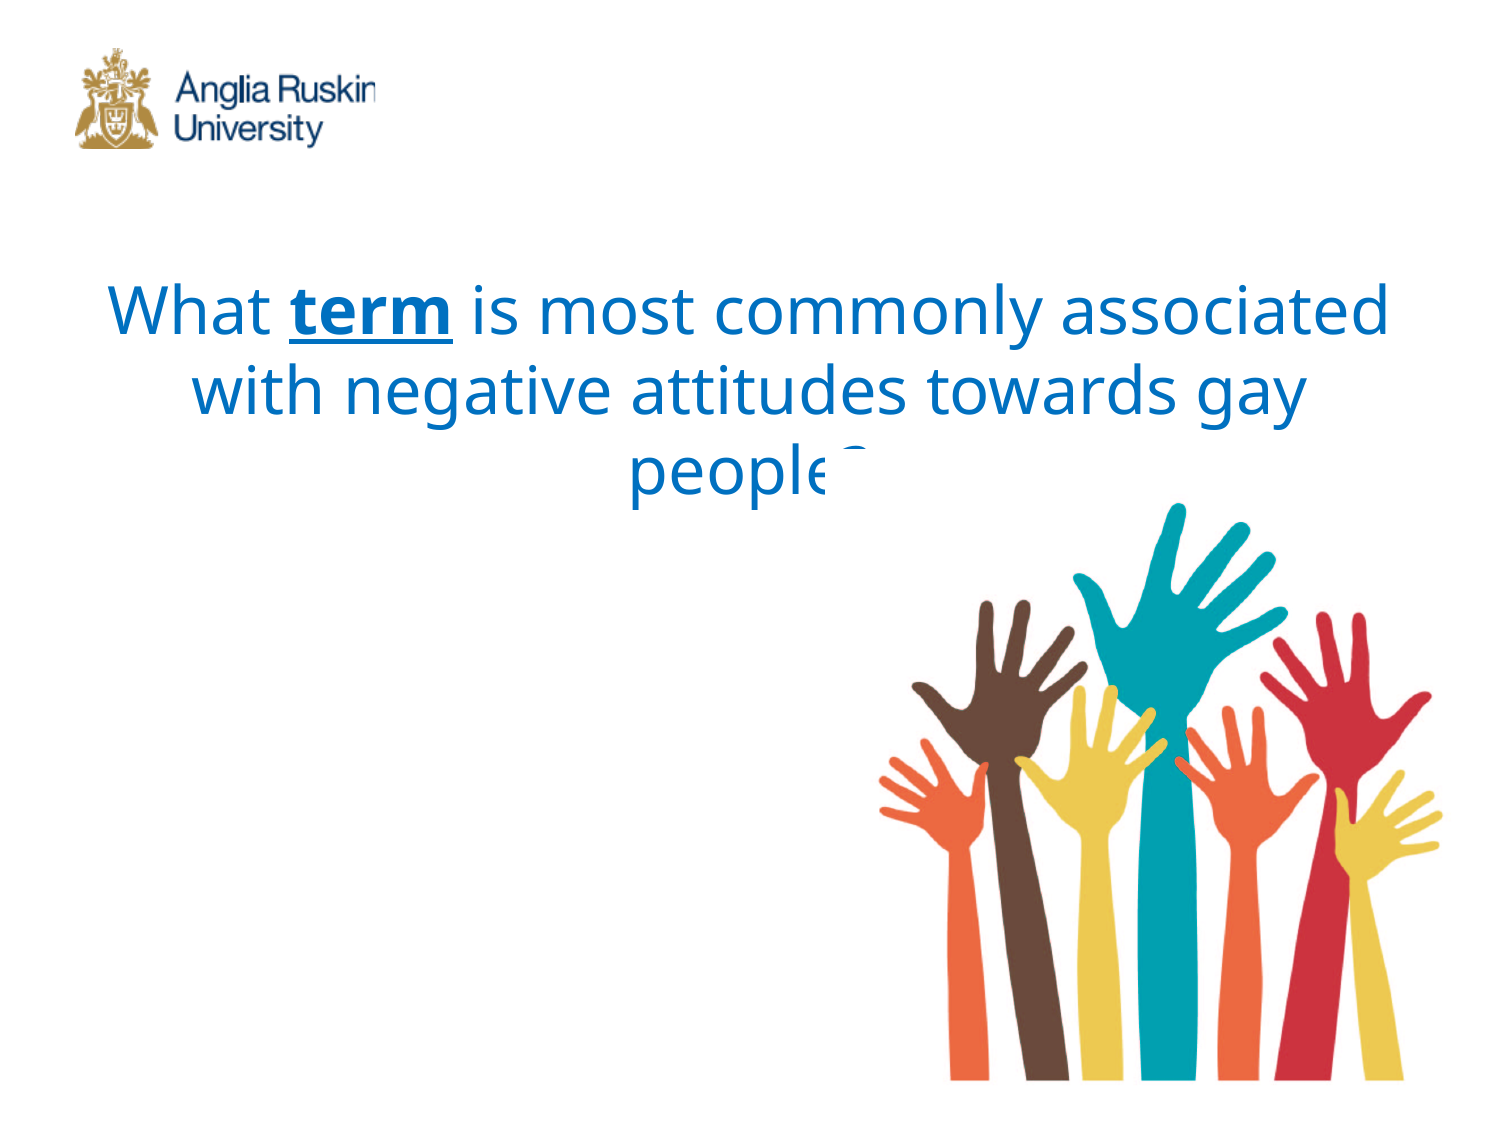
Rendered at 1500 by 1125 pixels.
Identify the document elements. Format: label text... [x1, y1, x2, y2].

list What term is most commonly associated with negative attitudes towards gay people? [75, 73, 1425, 651]
picture [824, 449, 1500, 1125]
